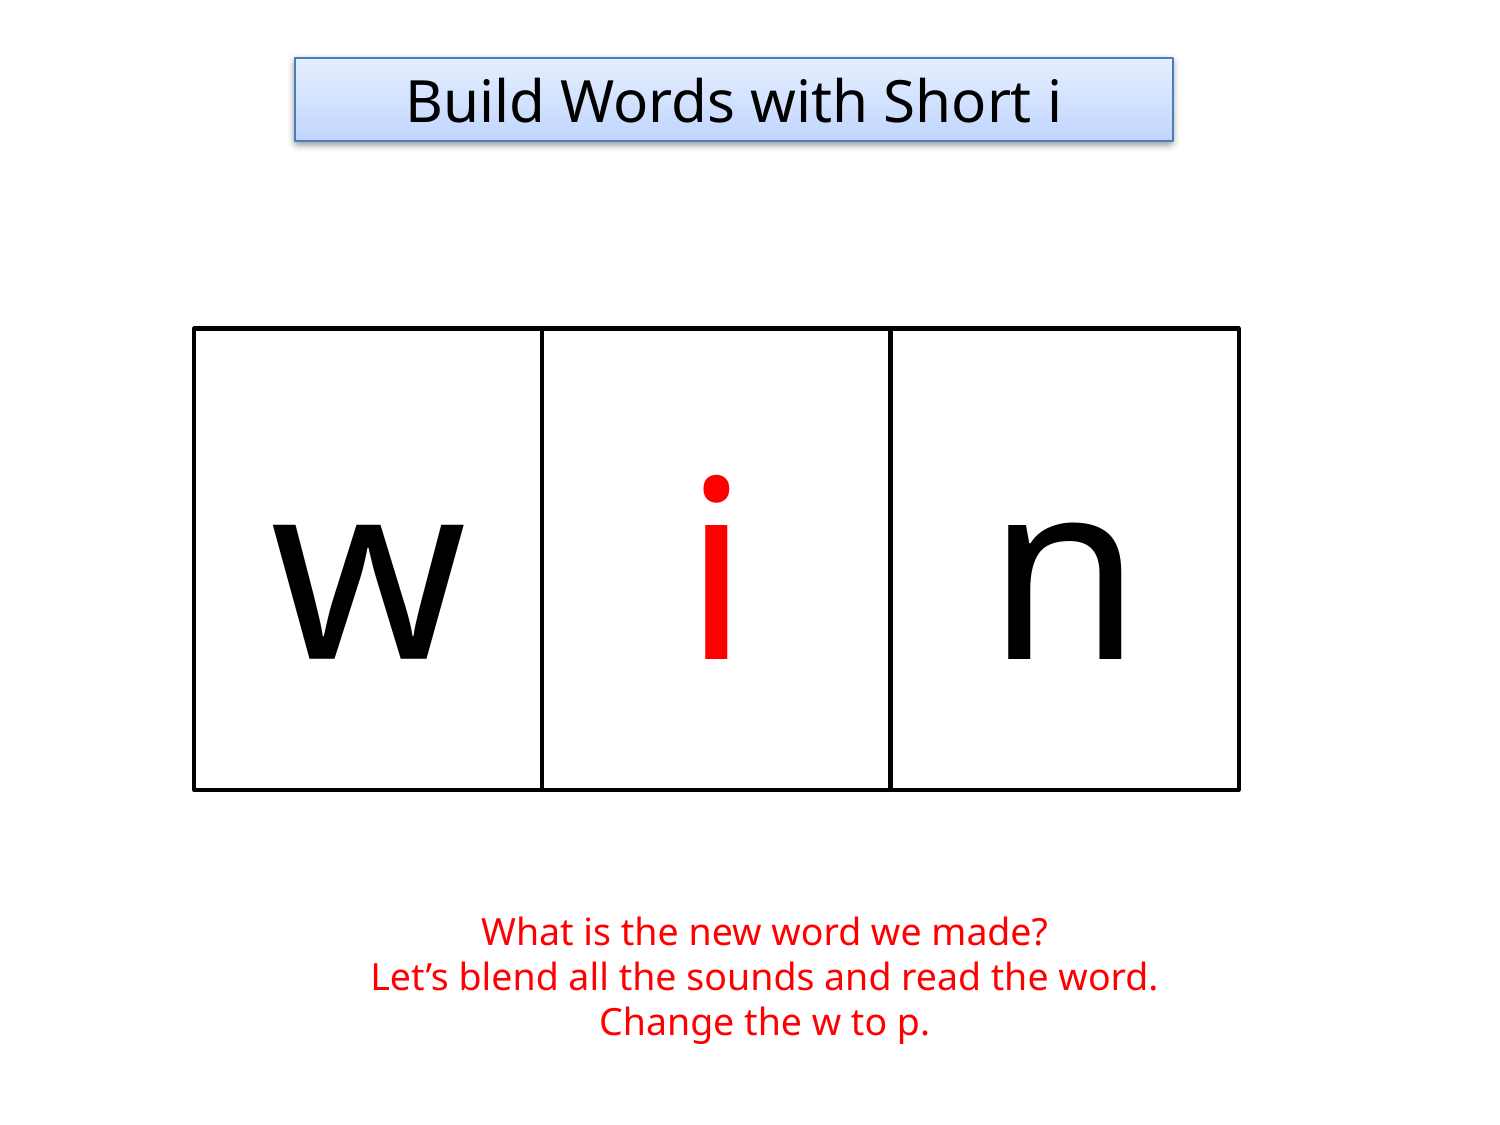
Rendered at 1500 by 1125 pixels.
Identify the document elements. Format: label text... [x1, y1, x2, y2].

text_box n [888, 326, 1241, 792]
text_box What is the new word we made? Let’s blend all the sounds and read the word. Change the w to p. [241, 900, 1288, 1051]
text_box w [192, 326, 540, 792]
text_box i [540, 326, 888, 792]
text_box Build Words with Short i [294, 57, 1174, 142]
